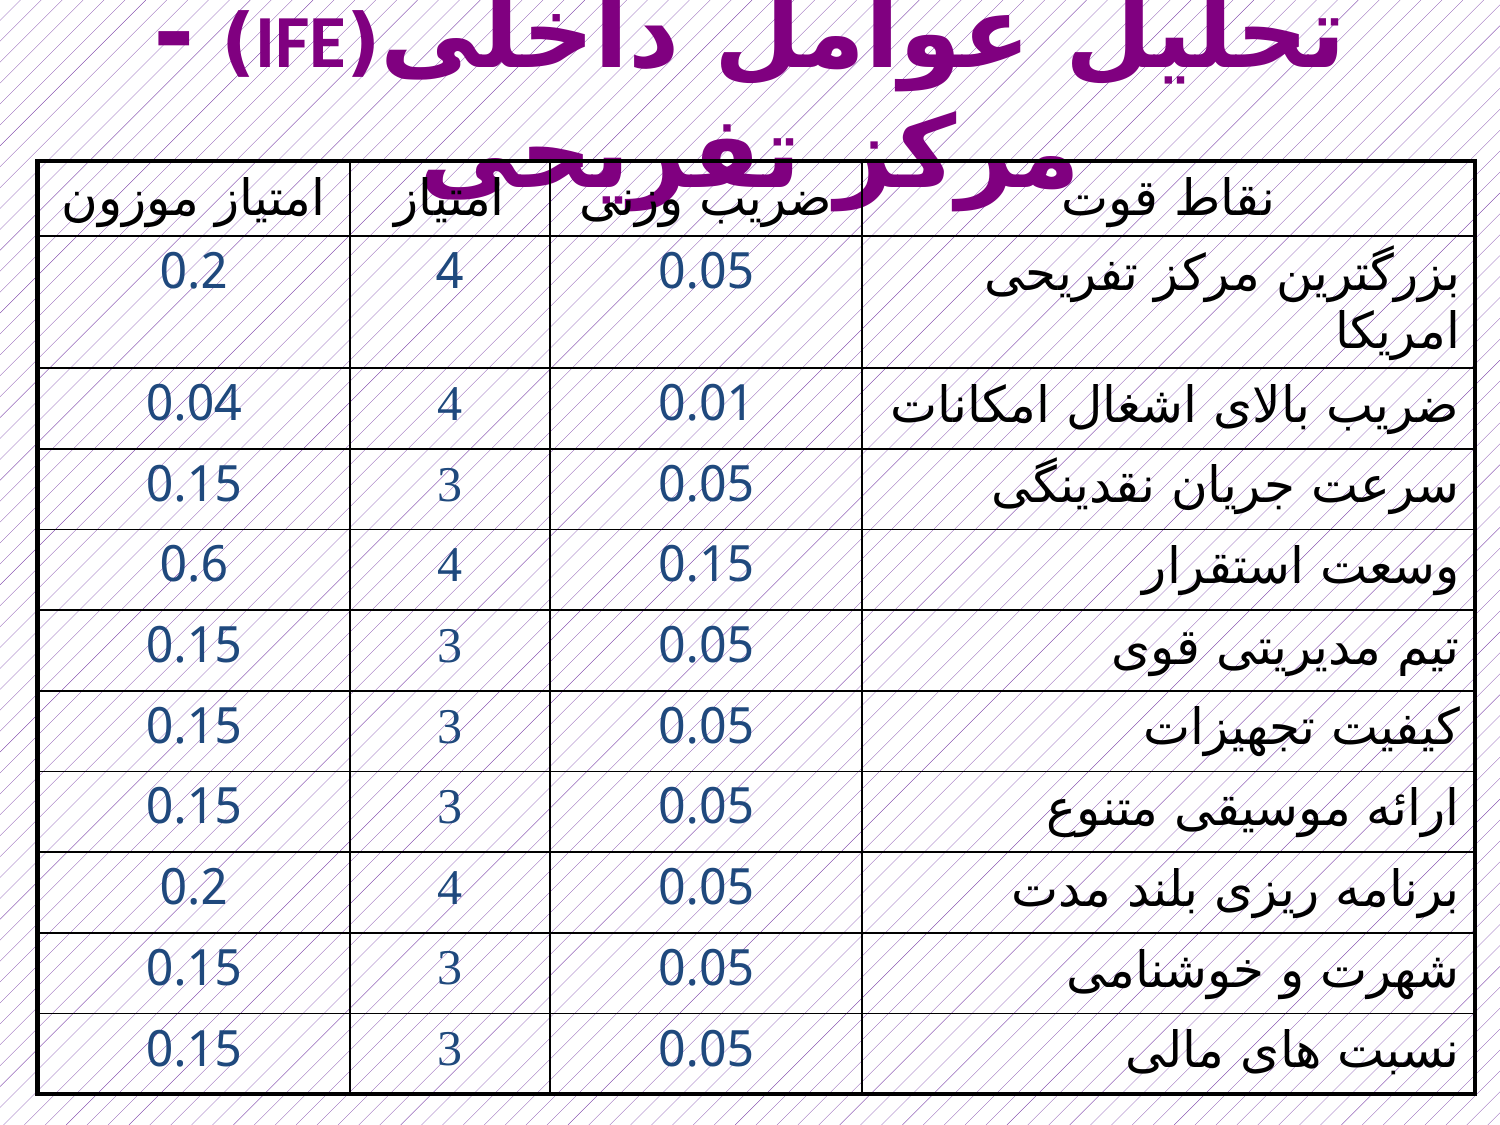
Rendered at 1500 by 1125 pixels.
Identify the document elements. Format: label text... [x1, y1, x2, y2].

table_cell بزرگترين مرکز تفريحی امريکا [863, 237, 1473, 367]
title تحليل عوامل داخلی(IFE) - مرکز تفريحی [0, 0, 1500, 175]
table_cell 0.05 [551, 611, 861, 690]
table_cell 0.04 [40, 369, 349, 448]
table_cell 0.05 [551, 1014, 861, 1092]
table_cell 0.15 [40, 1014, 349, 1092]
table_cell 3 [351, 934, 549, 1013]
table_cell 3 [351, 772, 549, 851]
table_cell 0.15 [40, 611, 349, 690]
table_cell 0.15 [40, 772, 349, 851]
table_cell 4 [351, 853, 549, 932]
table_cell 0.15 [551, 530, 861, 609]
table_cell 3 [351, 611, 549, 690]
table_cell 0.05 [551, 772, 861, 851]
table_cell 0.05 [551, 934, 861, 1013]
table_cell 0.05 [551, 853, 861, 932]
table_cell 0.2 [40, 237, 349, 367]
table_cell شهرت و خوشنامی [863, 934, 1473, 1013]
table_cell نسبت های مالی [863, 1014, 1473, 1092]
table_header امتياز موزون [40, 163, 349, 235]
table_cell وسعت استقرار [863, 530, 1473, 609]
table_header امتياز [351, 163, 549, 235]
table_cell کيفيت تجهيزات [863, 692, 1473, 771]
table_header نقاط قوت [863, 163, 1473, 235]
table_cell 3 [351, 1014, 549, 1092]
table_header ضريب وزنی [551, 163, 861, 235]
table_cell 0.01 [551, 369, 861, 448]
table_cell 0.2 [40, 853, 349, 932]
table_cell 3 [351, 450, 549, 529]
table_cell 0.15 [40, 934, 349, 1013]
table_cell سرعت جريان نقدينگی [863, 450, 1473, 529]
table_cell 3 [351, 692, 549, 771]
table_cell برنامه ريزی بلند مدت [863, 853, 1473, 932]
table_cell ارائه موسيقی متنوع [863, 772, 1473, 851]
table_cell 4 [351, 530, 549, 609]
table_cell 0.15 [40, 450, 349, 529]
table_cell 0.05 [551, 692, 861, 771]
table_cell ضريب بالای اشغال امکانات [863, 369, 1473, 448]
table_cell 0.15 [40, 692, 349, 771]
table_cell 4 [351, 237, 549, 367]
table_cell 0.05 [551, 450, 861, 529]
table_cell 0.05 [551, 237, 861, 367]
table_cell تيم مديريتی قوی [863, 611, 1473, 690]
table_cell 4 [351, 369, 549, 448]
table_cell 0.6 [40, 530, 349, 609]
